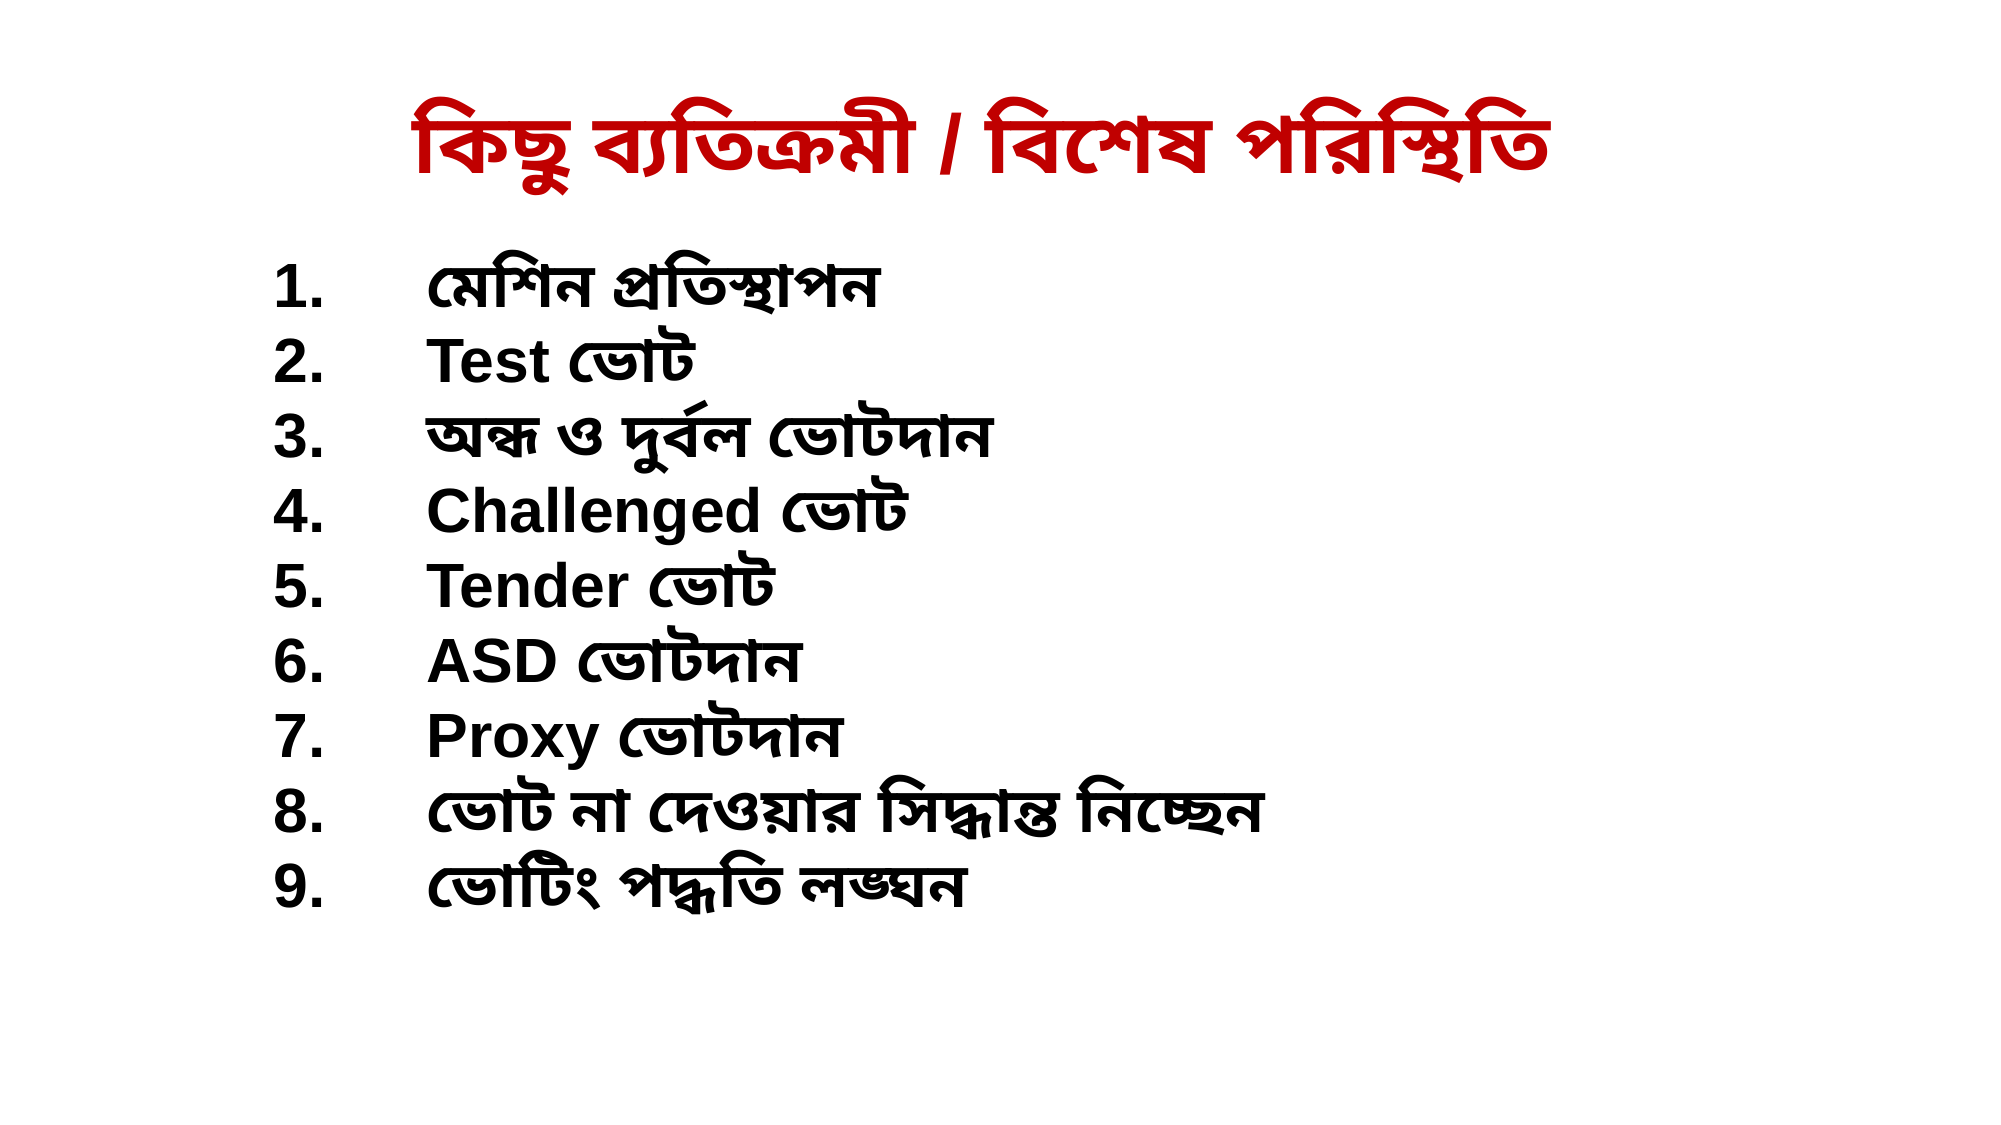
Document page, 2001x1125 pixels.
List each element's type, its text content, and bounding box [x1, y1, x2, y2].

text_box কিছু ব্যতিক্রমী / বিশেষ পরিস্থিতি মেশিন প্রতিস্থাপন Test ভোট অন্ধ ও দুর্বল ভোটদান Challenged ভোট Tender ভোট ASD ভোটদান Proxy ভোটদান ভোট না দেওয়ার সিদ্ধান্ত নিচ্ছেন ভোটিং পদ্ধতি লঙ্ঘন [71, 82, 1892, 1046]
